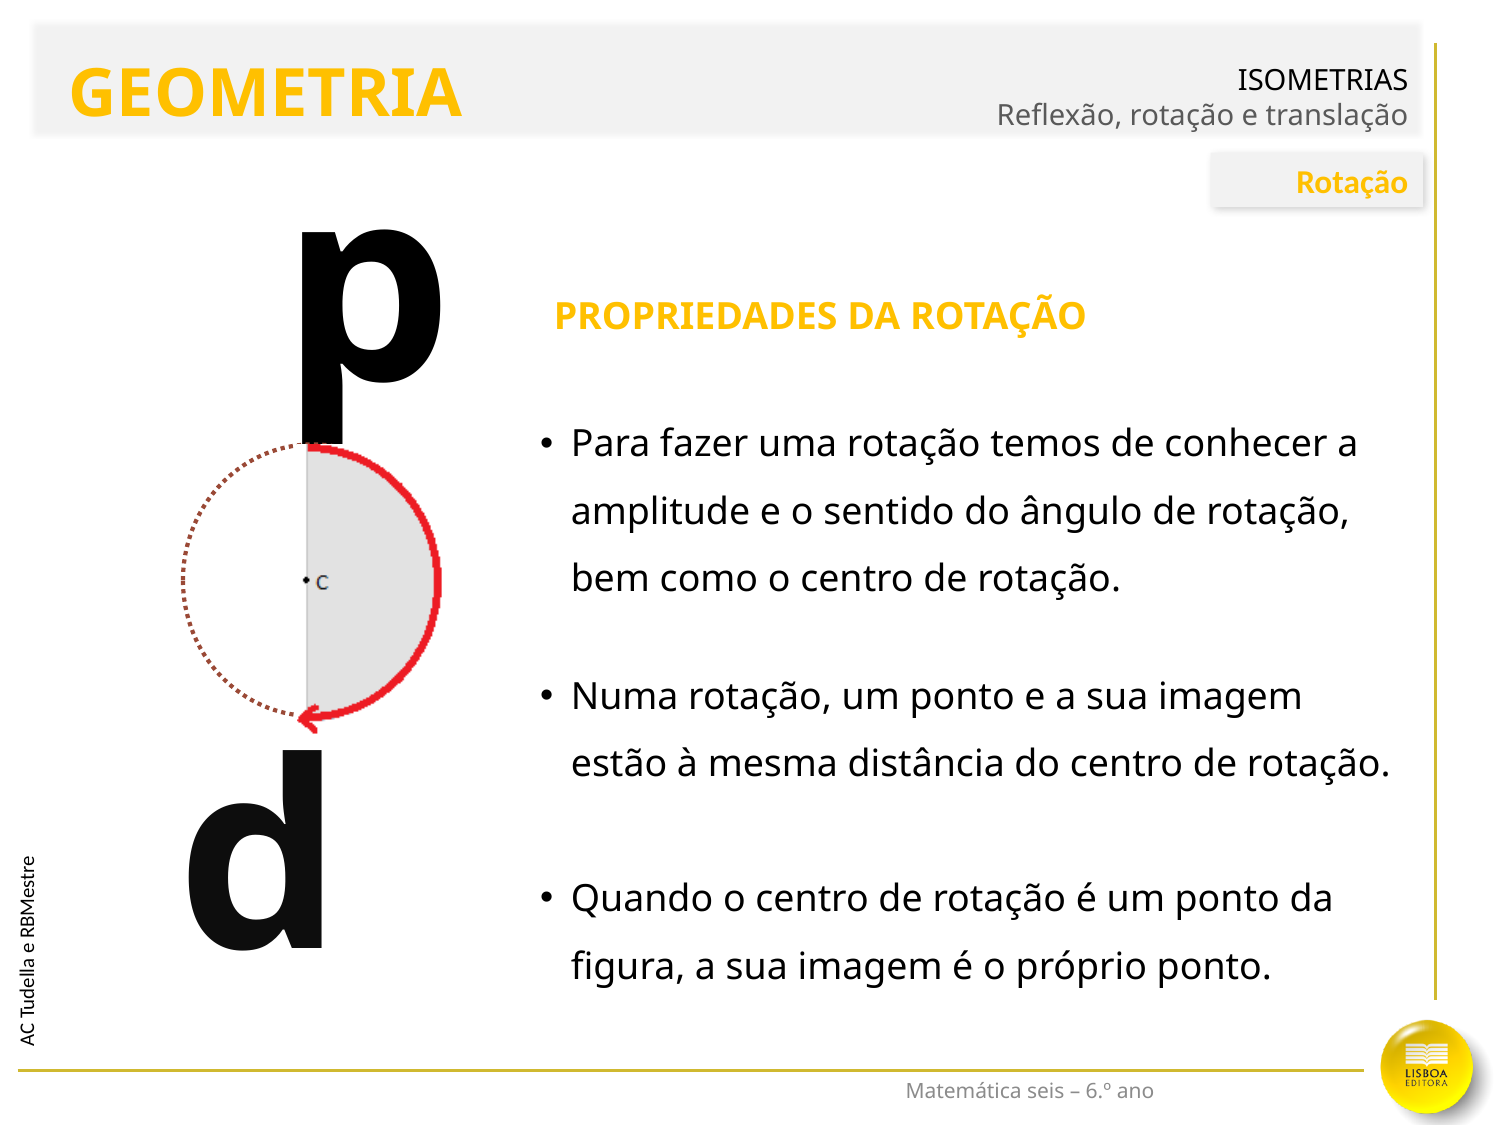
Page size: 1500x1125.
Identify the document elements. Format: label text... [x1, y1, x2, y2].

text_box [180, 500, 291, 717]
text_box d [123, 680, 396, 1009]
text_box PROPRIEDADES DA ROTAÇÃO Para fazer uma rotação temos de conhecer a amplitude e o sentido do ângulo de rotação, bem como o centro de rotação. Numa rotação, um ponto e a sua imagem estão à mesma distância do centro de rotação. Quando o centro de rotação é um ponto da figura, a sua imagem é o próprio ponto. [523, 230, 1414, 919]
picture [1364, 1000, 1500, 1125]
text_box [194, 149, 503, 492]
picture [296, 444, 453, 737]
text_box Rotação [1210, 152, 1424, 208]
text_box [29, 18, 1424, 141]
